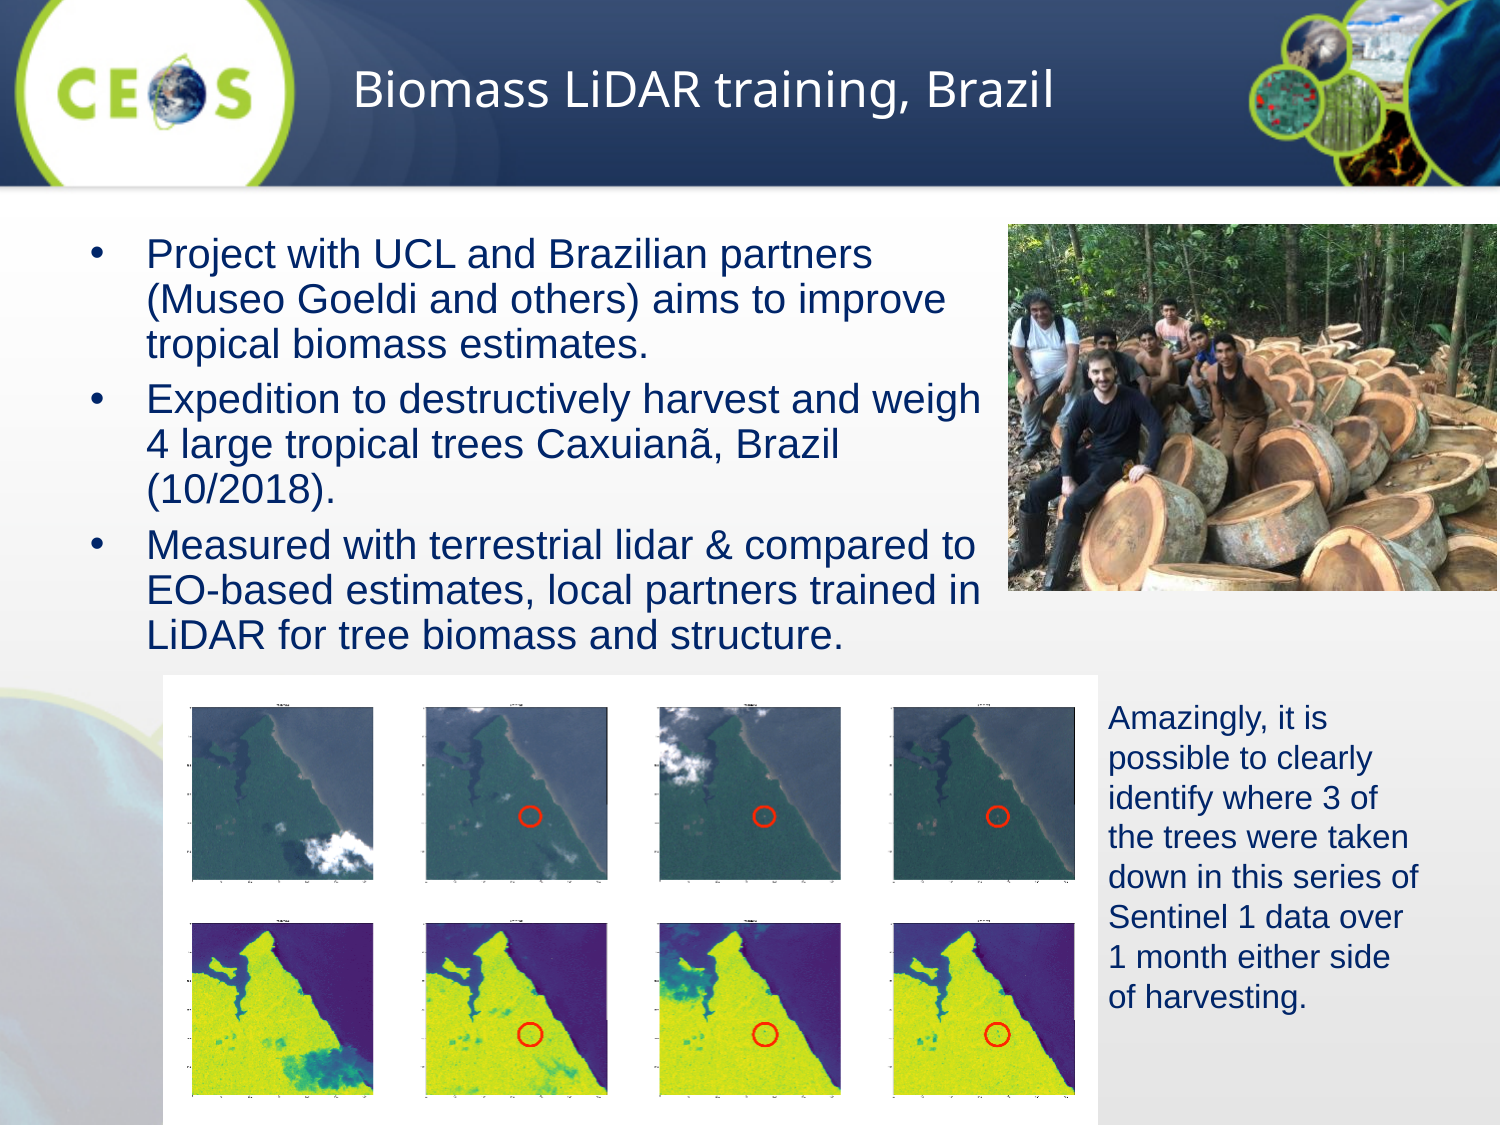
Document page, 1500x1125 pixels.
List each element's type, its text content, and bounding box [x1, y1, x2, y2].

picture [0, 0, 1500, 1125]
text_box Amazingly, it is possible to clearly identify where 3 of the trees were taken down in this series of Sentinel 1 data over 1 month either side of harvesting. [1099, 688, 1438, 1023]
list Project with UCL and Brazilian partners (Museo Goeldi and others) aims to improve tropical biomass estimates. Expedition to destructively harvest and weigh 4 large tropical trees Caxuianã, Brazil (10/2018). Measured with terrestrial lidar & compared to EO-based estimates, local partners trained in LiDAR for tree biomass and structure. [75, 224, 1009, 713]
list Biomass LiDAR training, Brazil [337, 50, 1150, 138]
